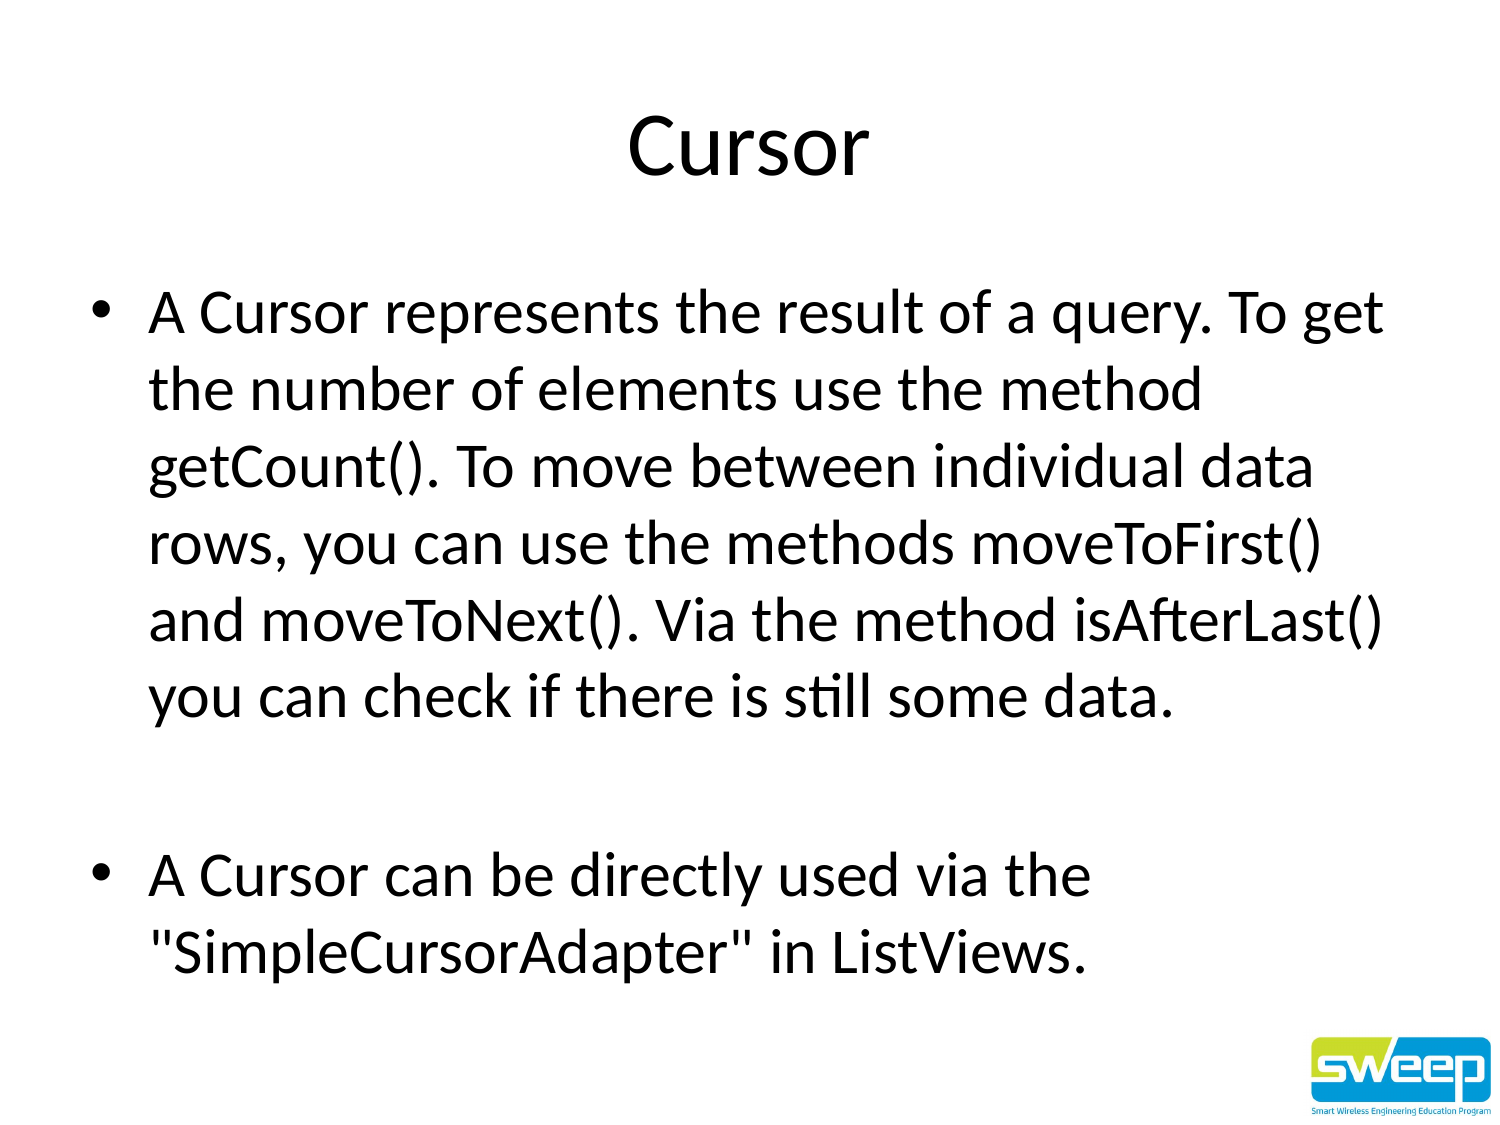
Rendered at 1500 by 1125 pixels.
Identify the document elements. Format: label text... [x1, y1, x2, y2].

picture [1303, 1029, 1491, 1116]
picture [1391, 1056, 1453, 1083]
list A Cursor represents the result of a query. To get the number of elements use the method getCount(). To move between individual data rows, you can use the methods moveToFirst() and moveToNext(). Via the method isAfterLast() you can check if there is still some data. A Cursor can be directly used via the "SimpleCursorAdapter" in ListViews. [75, 262, 1425, 1005]
title Cursor [75, 45, 1425, 233]
